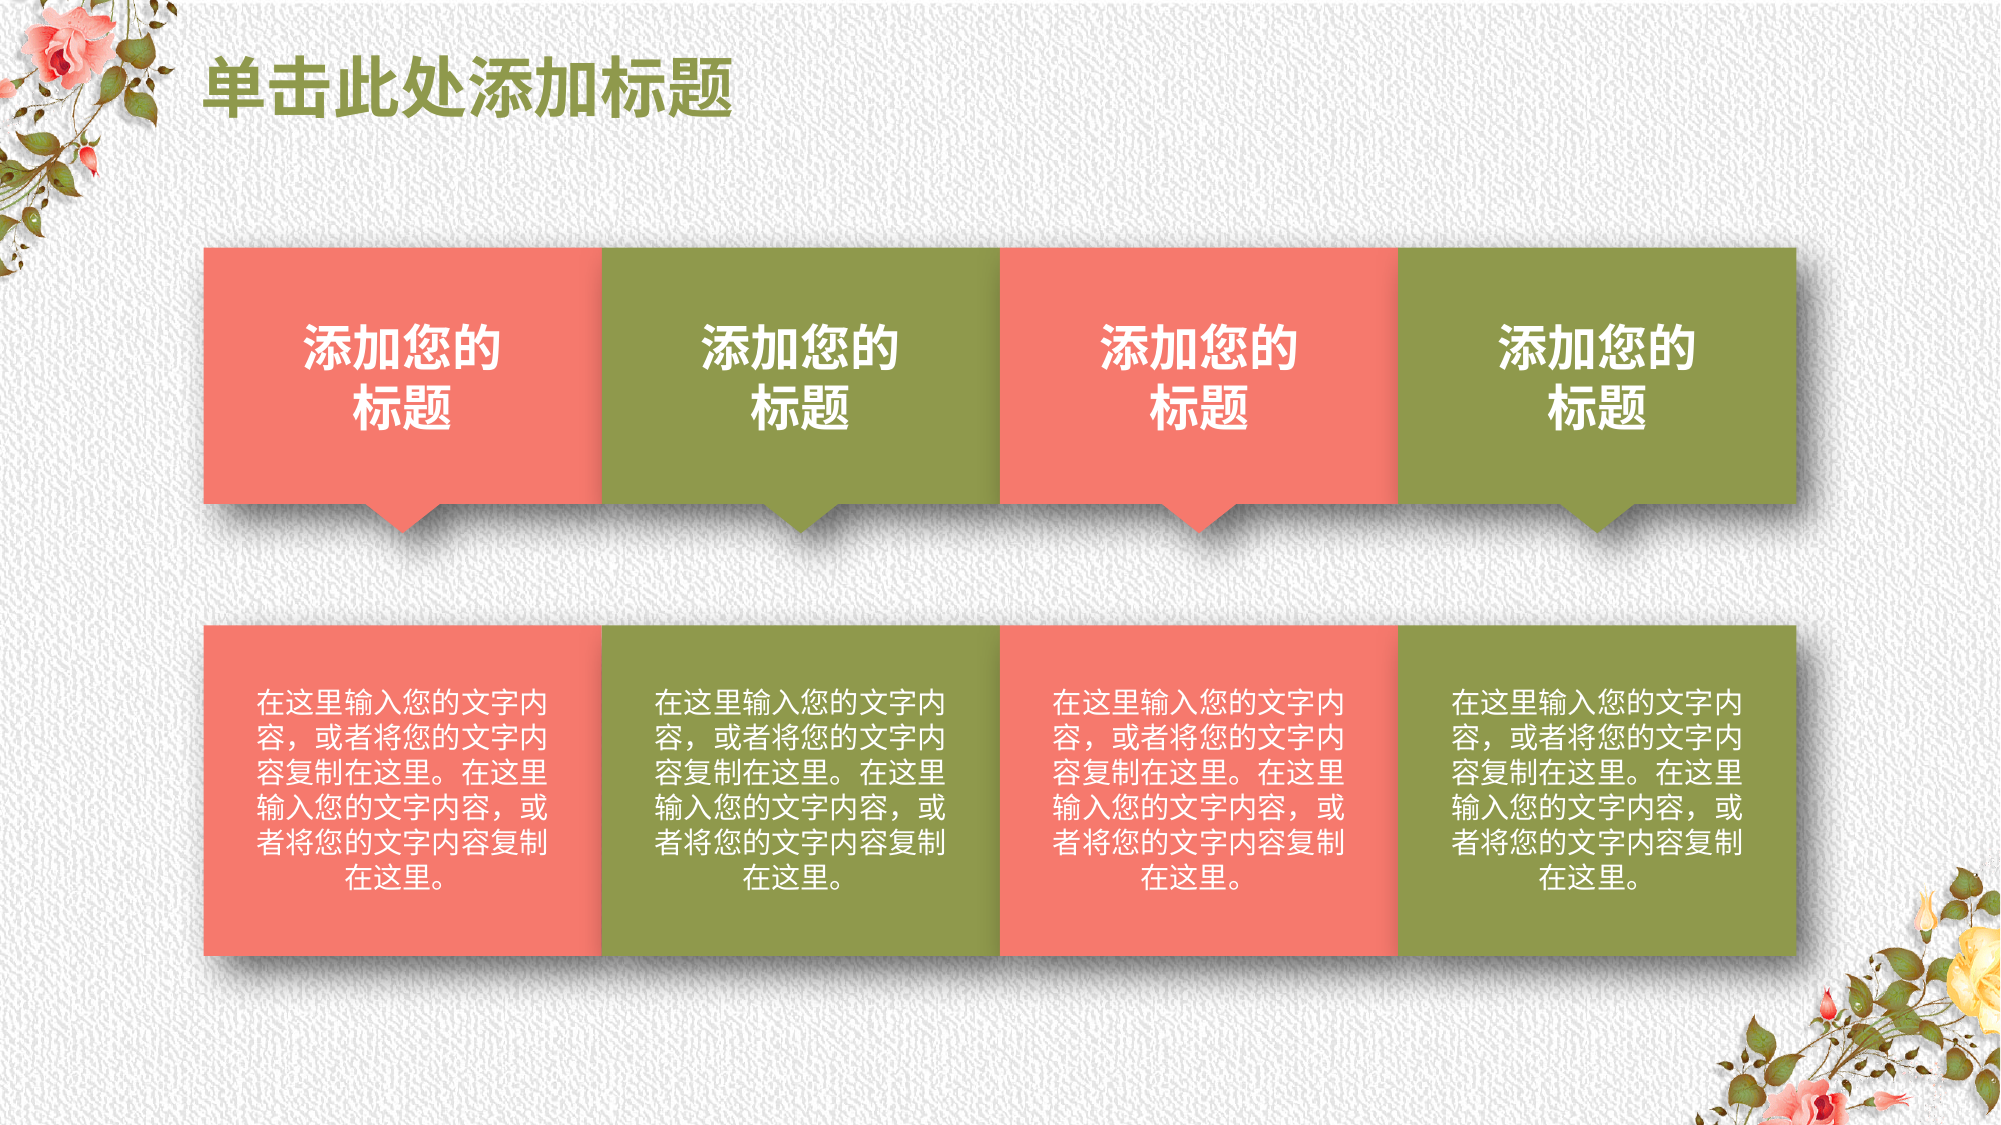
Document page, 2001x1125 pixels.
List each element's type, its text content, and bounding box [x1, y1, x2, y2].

text_box 添加您的 标题 [648, 308, 953, 444]
text_box 添加您的 标题 [1445, 308, 1750, 444]
text_box [1397, 624, 1797, 957]
text_box 在这里输入您的文字内容，或者将您的文字内容复制在这里。在这里输入您的文字内容，或者将您的文字内容复制在这里。 [1431, 677, 1763, 902]
text_box [998, 246, 1397, 535]
text_box 在这里输入您的文字内容，或者将您的文字内容复制在这里。在这里输入您的文字内容，或者将您的文字内容复制在这里。 [635, 677, 967, 902]
text_box 添加您的 标题 [1047, 308, 1352, 444]
text_box [999, 624, 1397, 957]
text_box [202, 246, 600, 535]
picture [0, 0, 2001, 1125]
text_box [600, 246, 998, 535]
text_box [601, 624, 999, 957]
text_box 在这里输入您的文字内容，或者将您的文字内容复制在这里。在这里输入您的文字内容，或者将您的文字内容复制在这里。 [1033, 677, 1365, 902]
text_box 添加您的 标题 [250, 308, 555, 444]
text_box [203, 624, 601, 957]
text_box [1397, 246, 1798, 535]
text_box 在这里输入您的文字内容，或者将您的文字内容复制在这里。在这里输入您的文字内容，或者将您的文字内容复制在这里。 [237, 677, 568, 902]
title 单击此处添加标题 [185, 38, 1911, 144]
